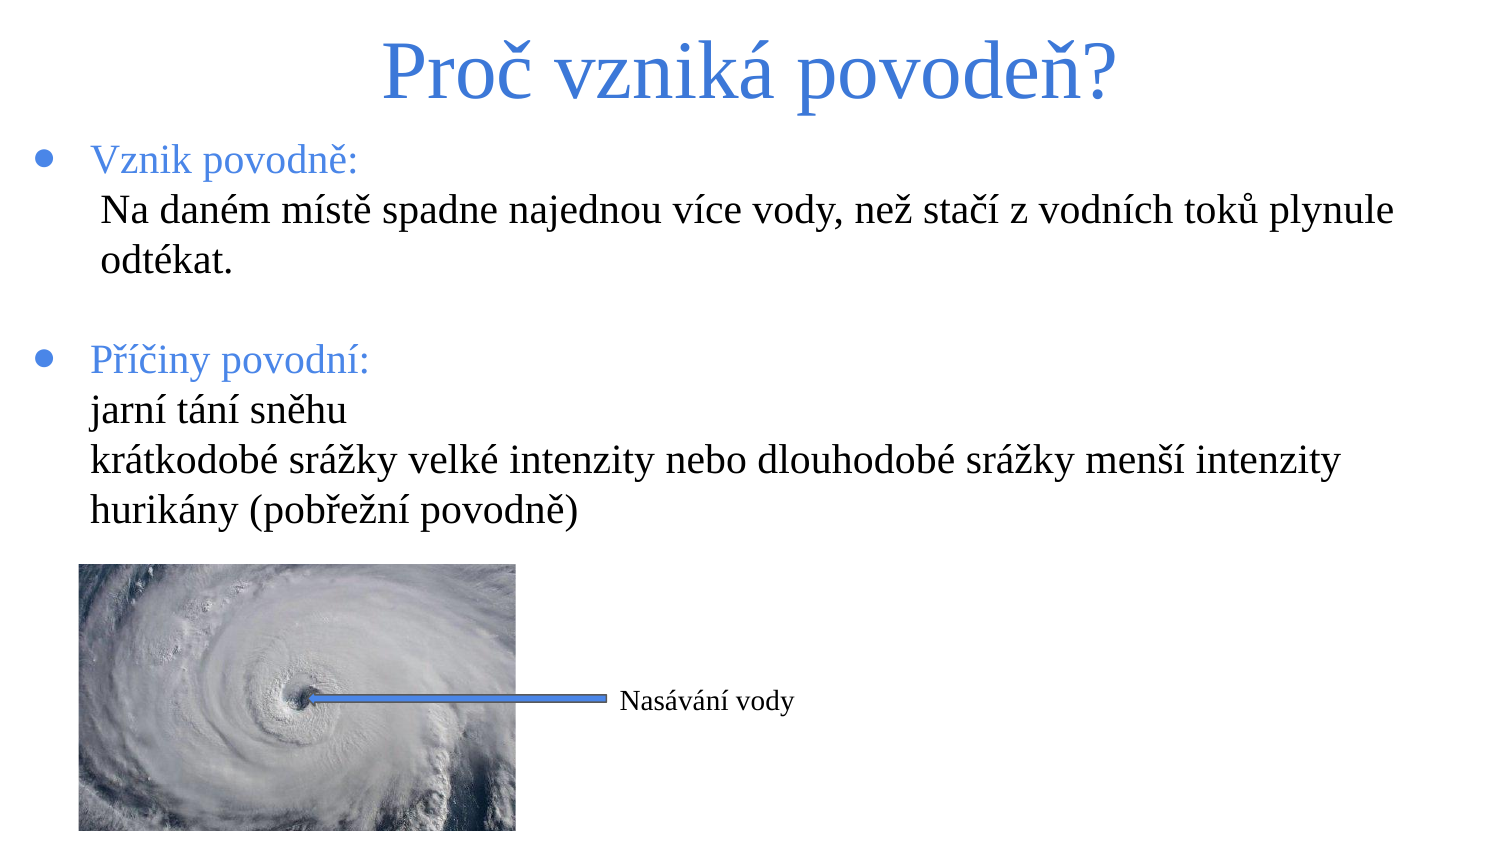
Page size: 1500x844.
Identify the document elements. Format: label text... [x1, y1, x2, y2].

picture [78, 564, 516, 831]
text_box Nasávání vody [604, 666, 1117, 731]
text_box [521, 694, 604, 703]
subtitle Vznik povodně: Na daném místě spadne najednou více vody, než stačí z vodních toků plynule odtékat. Příčiny povodní: jarní tání sněhu krátkodobé srážky velké intenzity nebo dlouhodobé srážky menší intenzity hurikány (pobřežní povodně) [0, 116, 1500, 831]
title Proč vzniká povodeň? [51, 0, 1449, 116]
